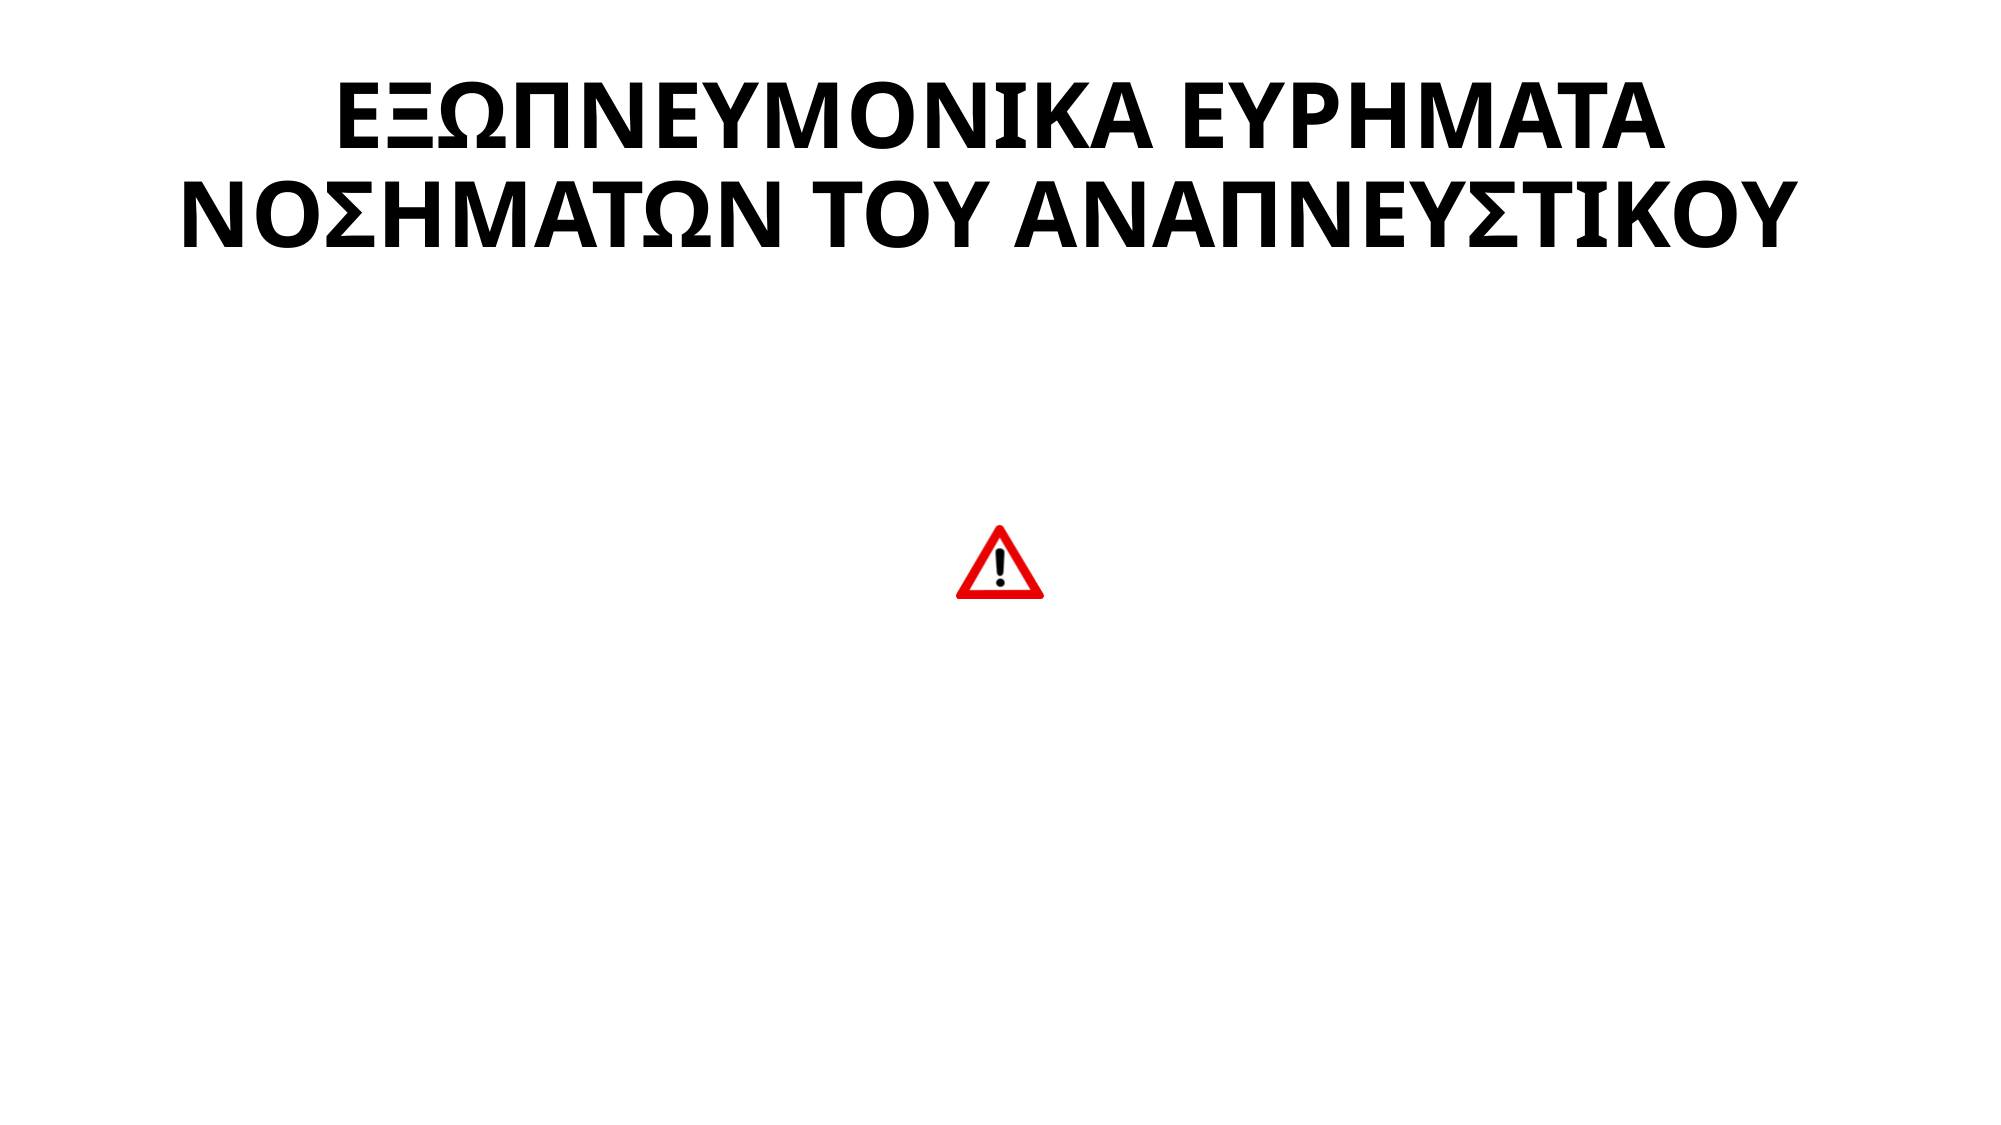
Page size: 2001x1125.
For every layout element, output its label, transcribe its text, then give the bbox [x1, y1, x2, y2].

title ΕΞΩΠΝΕΥΜΟΝΙΚΑ ΕΥΡΗΜΑΤΑ ΝΟΣΗΜΑΤΩΝ ΤΟΥ ΑΝΑΠΝΕΥΣΤΙΚΟΥ [137, 59, 1863, 278]
picture [956, 525, 1044, 599]
